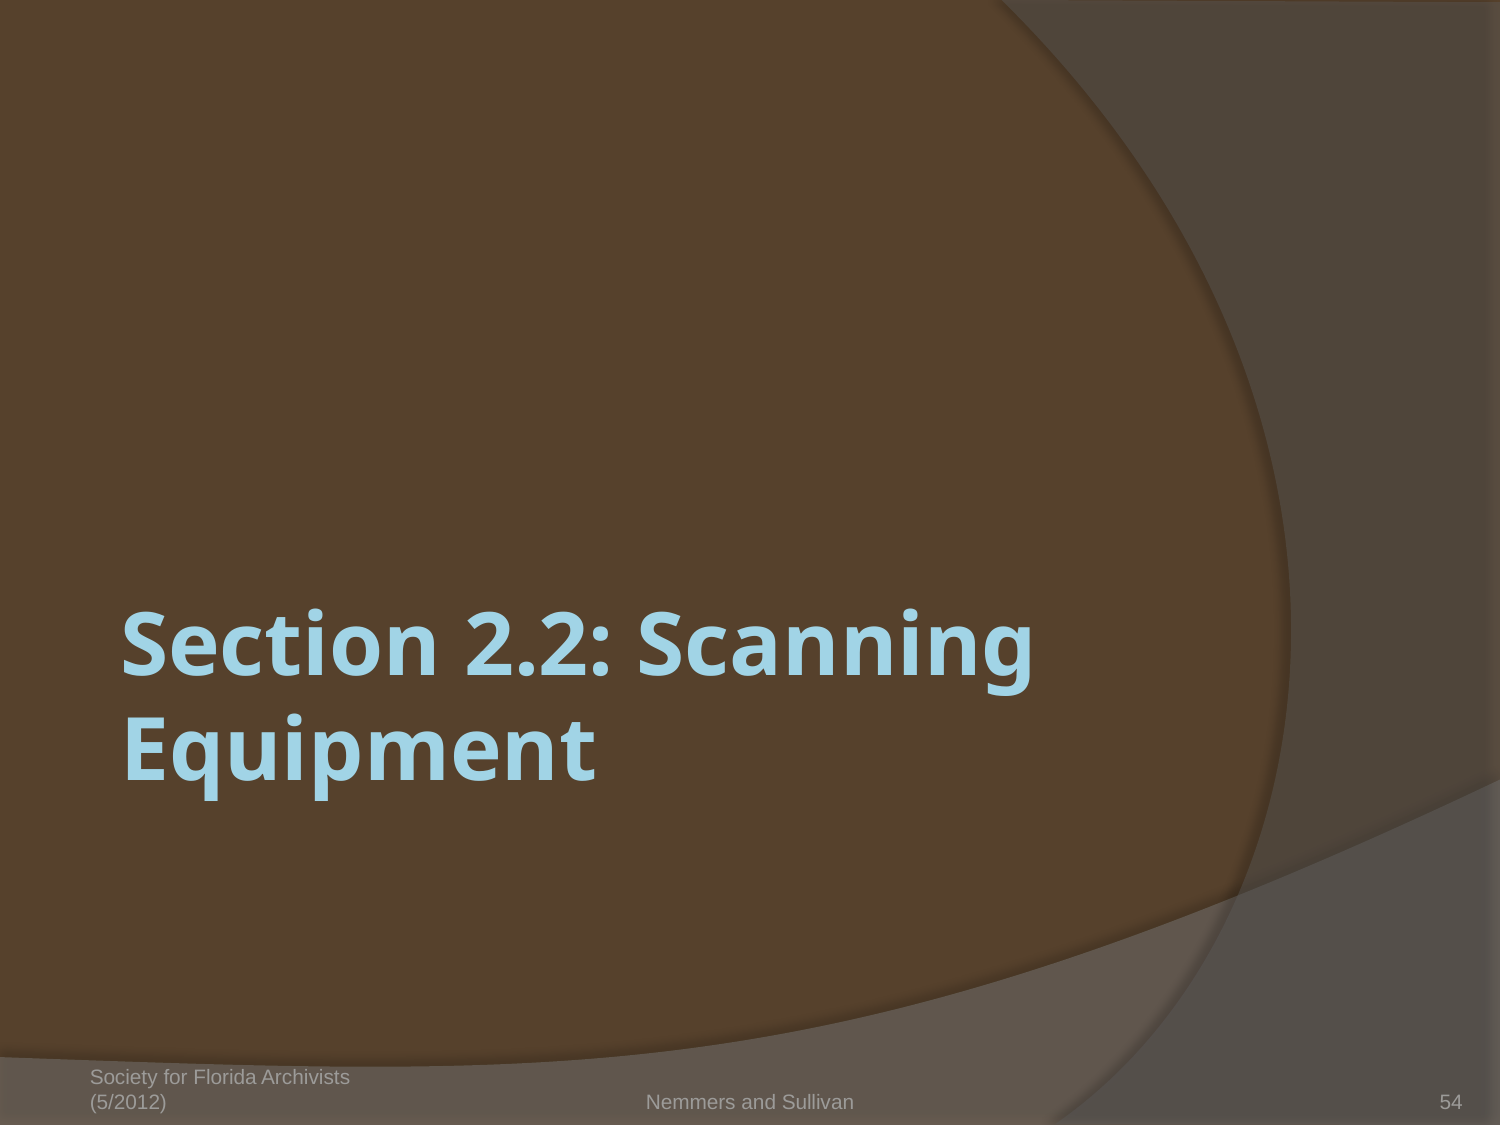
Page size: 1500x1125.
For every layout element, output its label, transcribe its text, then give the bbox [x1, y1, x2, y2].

slide_number Society for Florida Archivists (5/2012) [75, 1053, 425, 1114]
slide_number 54 [1337, 1053, 1463, 1114]
title Section 2.2: Scanning Equipment [112, 587, 1200, 888]
footer Nemmers and Sullivan [512, 1053, 988, 1114]
